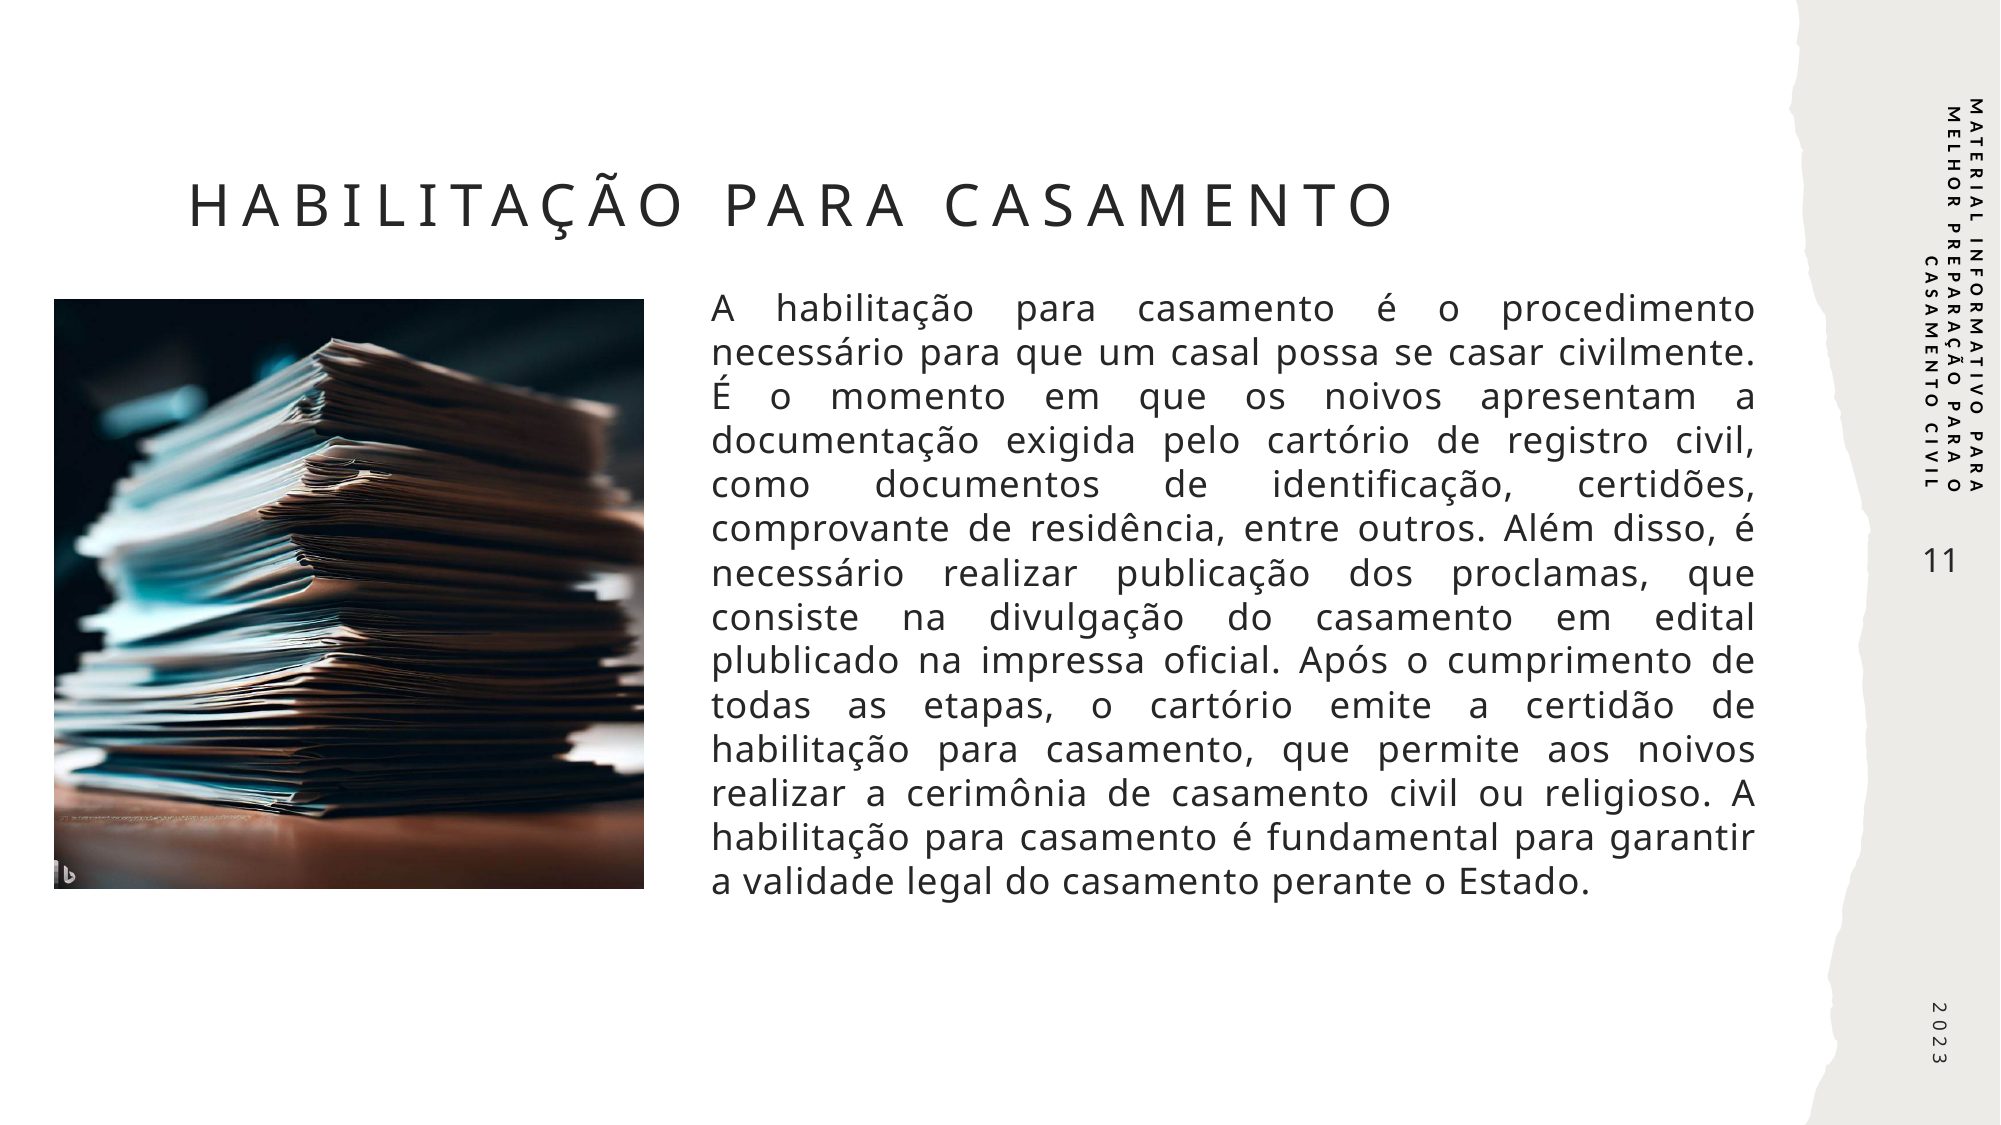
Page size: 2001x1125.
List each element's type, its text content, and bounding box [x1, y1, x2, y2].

slide_number 11 [1896, 514, 1986, 610]
text_box Material Informativo para melhor preparação para o casamento civil [1936, 58, 1997, 514]
picture [54, 299, 644, 889]
list A habilitação para casamento é o procedimento necessário para que um casal possa se casar civilmente. É o momento em que os noivos apresentam a documentação exigida pelo cartório de registro civil, como documentos de identificação, certidões, comprovante de residência, entre outros. Além disso, é necessário realizar publicação dos proclamas, que consiste na divulgação do casamento em edital plublicado na impressa oficial. Após o cumprimento de todas as etapas, o cartório emite a certidão de habilitação para casamento, que permite aos noivos realizar a cerimônia de casamento civil ou religioso. A habilitação para casamento é fundamental para garantir a validade legal do casamento perante o Estado. [695, 277, 1774, 942]
picture [1789, 0, 2000, 1125]
slide_number 2023 [1910, 645, 1971, 1080]
title Habilitação para casamento [172, 99, 1732, 300]
